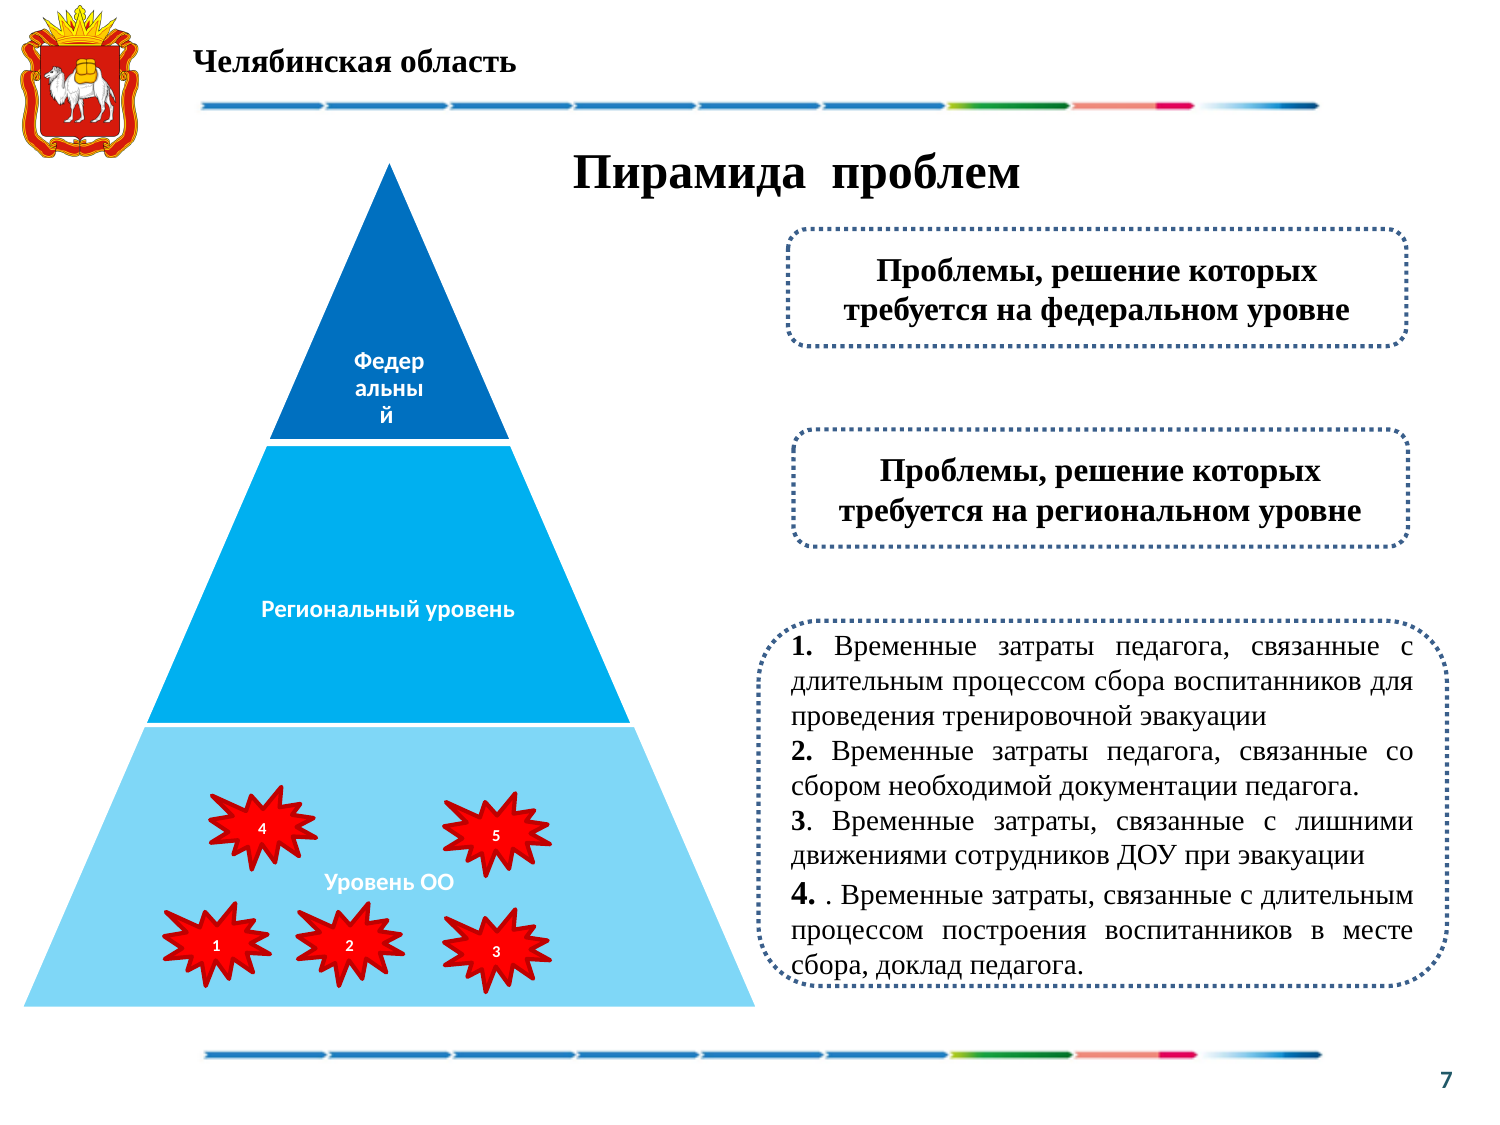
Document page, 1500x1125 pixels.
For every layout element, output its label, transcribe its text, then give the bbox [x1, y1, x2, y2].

text_box 1. Временные затраты педагога, связанные с длительным процессом сбора воспитанников для проведения тренировочной эвакуации 2. Временные затраты педагога, связанные со сбором необходимой документации педагога. 3. Временные затраты, связанные с лишними движениями сотрудников ДОУ при эвакуации 4. . Временные затраты, связанные с длительным процессом построения воспитанников в месте сбора, доклад педагога. [763, 618, 1450, 989]
text_box Проблемы, решение которых требуется на федеральном уровне [785, 226, 1409, 349]
picture [195, 1034, 1338, 1083]
text_box Челябинская область [177, 29, 722, 89]
text_box Пирамида проблем [403, 142, 1191, 206]
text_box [19, 157, 759, 1009]
picture [191, 85, 1334, 133]
text_box Проблемы, решение которых требуется на региональном уровне [791, 427, 1411, 549]
picture [19, 5, 139, 158]
slide_number 7 [1417, 1054, 1475, 1102]
